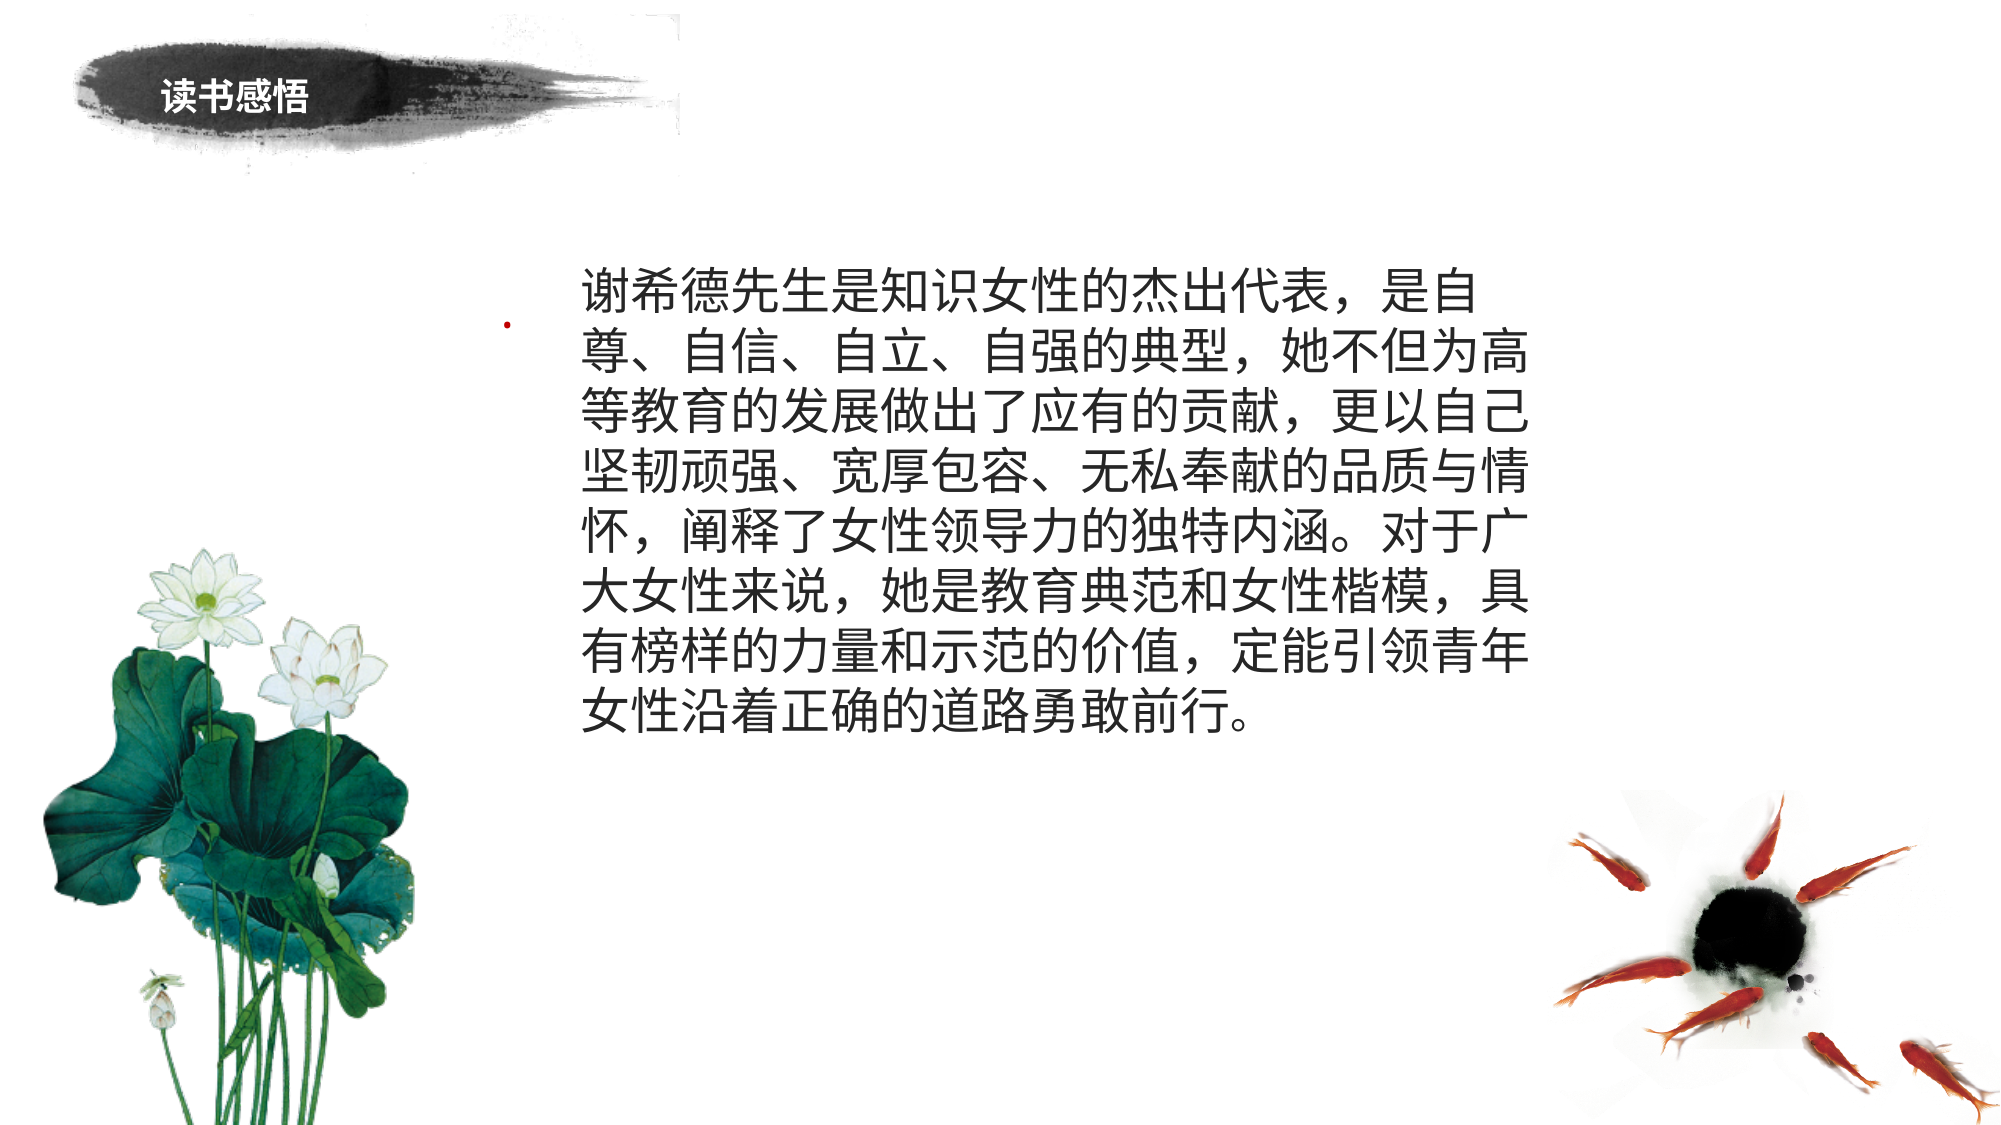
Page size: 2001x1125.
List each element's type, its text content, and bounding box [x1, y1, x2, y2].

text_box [0, 0, 680, 177]
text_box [1470, 789, 2000, 1125]
picture [0, 534, 468, 1125]
text_box · [477, 285, 538, 361]
text_box 谢希德先生是知识女性的杰出代表，是自尊、自信、自立、自强的典型，她不但为高等教育的发展做出了应有的贡献，更以自己坚韧顽强、宽厚包容、无私奉献的品质与情怀，阐释了女性领导力的独特内涵。对于广大女性来说，她是教育典范和女性楷模，具有榜样的力量和示范的价值，定能引领青年女性沿着正确的道路勇敢前行。 [565, 252, 1548, 747]
